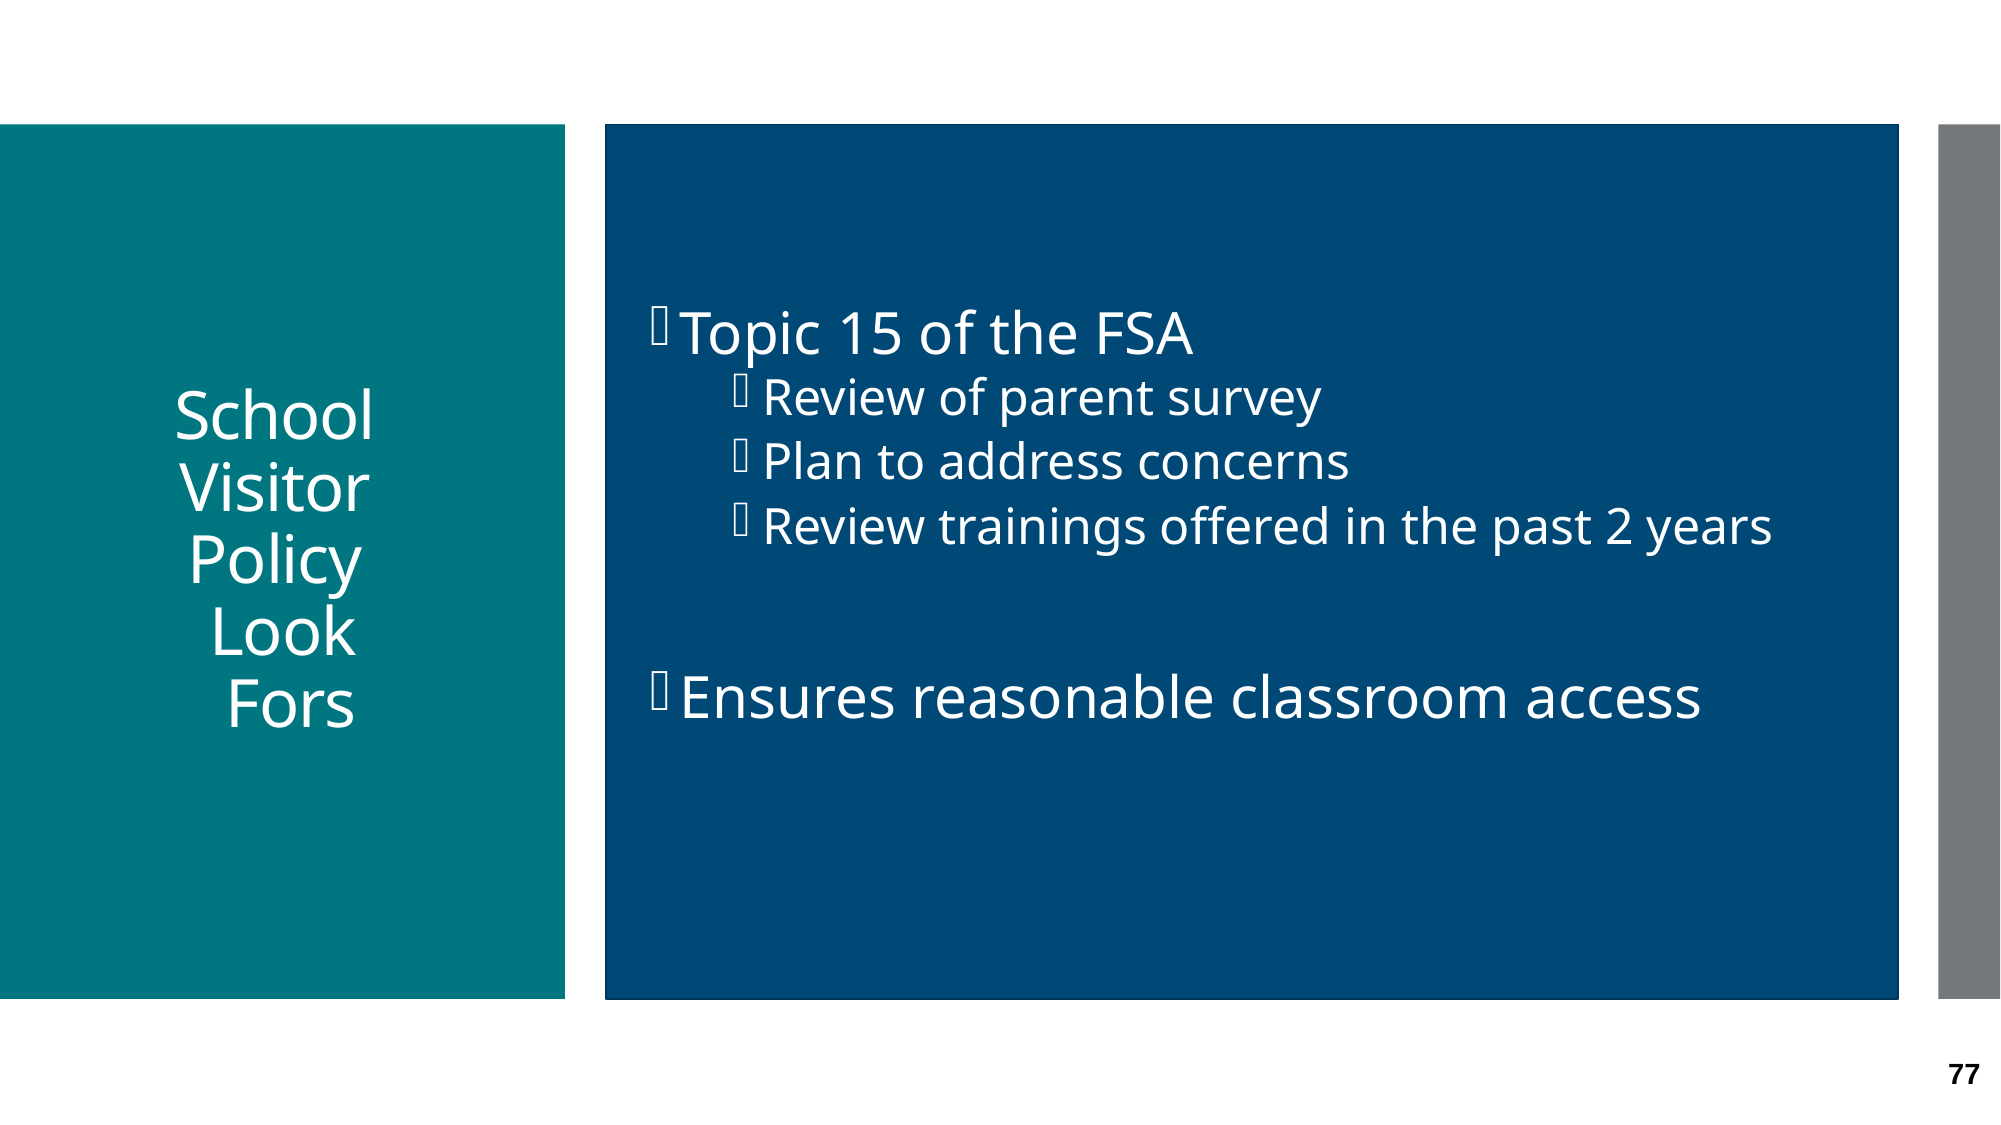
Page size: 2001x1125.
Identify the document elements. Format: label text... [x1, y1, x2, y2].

slide_number 77 [1744, 1042, 1996, 1103]
list Topic 15 of the FSA Review of parent survey Plan to address concerns Review trainings offered in the past 2 years Ensures reasonable classroom access [634, 141, 1835, 982]
title School Visitor Policy Look Fors [41, 184, 525, 940]
